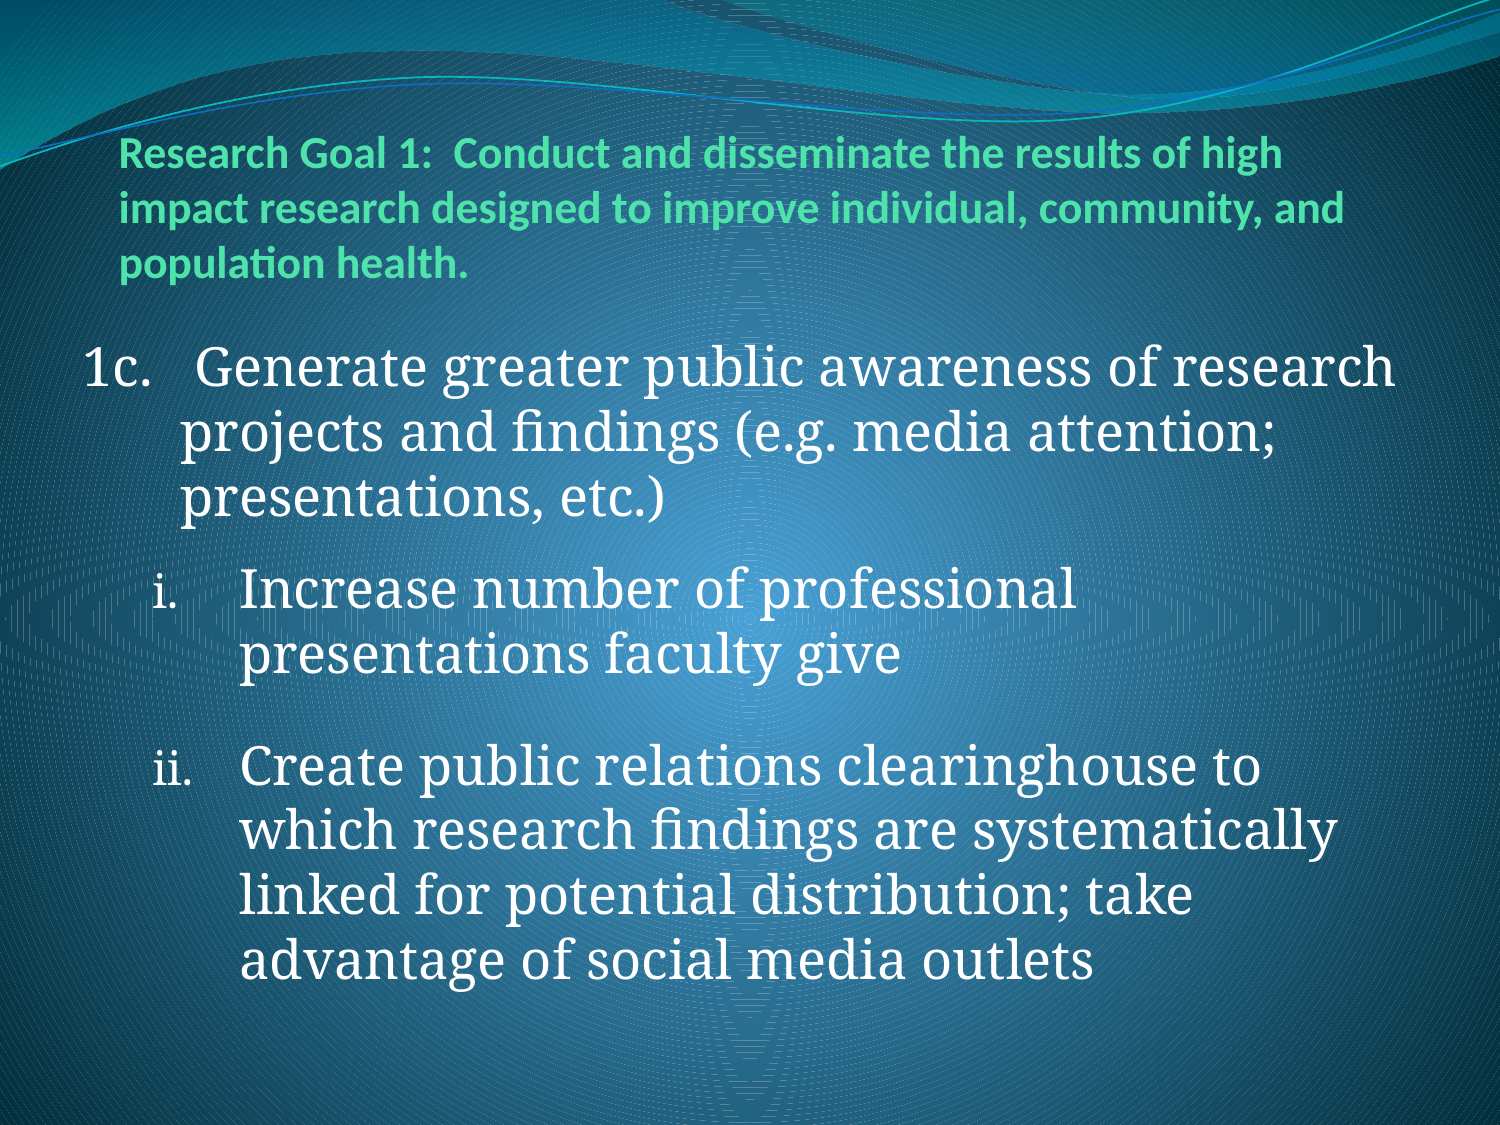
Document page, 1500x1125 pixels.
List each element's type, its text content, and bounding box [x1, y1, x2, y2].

title Research Goal 1: Conduct and disseminate the results of high impact research designed to improve individual, community, and population health. [118, 87, 1394, 288]
list 1c. Generate greater public awareness of research projects and findings (e.g. media attention; presentations, etc.) Increase number of professional presentations faculty give Create public relations clearinghouse to which research findings are systematically linked for potential distribution; take advantage of social media outlets [75, 324, 1413, 1088]
